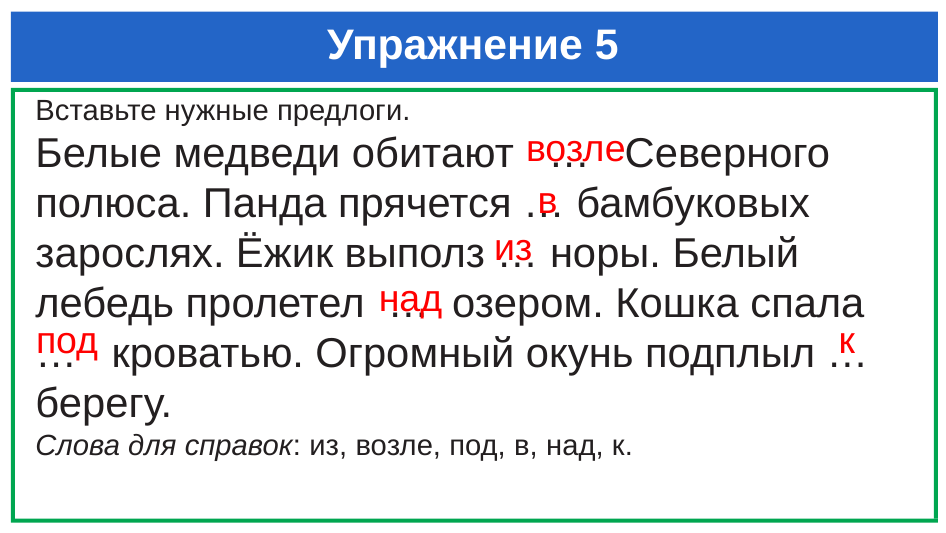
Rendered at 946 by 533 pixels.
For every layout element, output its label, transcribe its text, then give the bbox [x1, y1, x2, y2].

text_box возле [511, 116, 651, 176]
text_box над [364, 266, 458, 326]
title Упражнение 5 [49, 16, 897, 69]
text_box к [823, 308, 870, 368]
text_box под [10, 308, 114, 368]
text_box в [522, 168, 569, 229]
text_box из [479, 215, 548, 275]
list Вставьте нужные предлоги. Белые медведи обитают … Северного полюса. Панда прячется … бамбуковых зарослях. Ёжик выполз … норы. Белый лебедь пролетел … озером. Кошка спала … кроватью. Огромный окунь подплыл … берегу. Слова для справок: из, возле, под, в, над, к. [35, 91, 936, 526]
